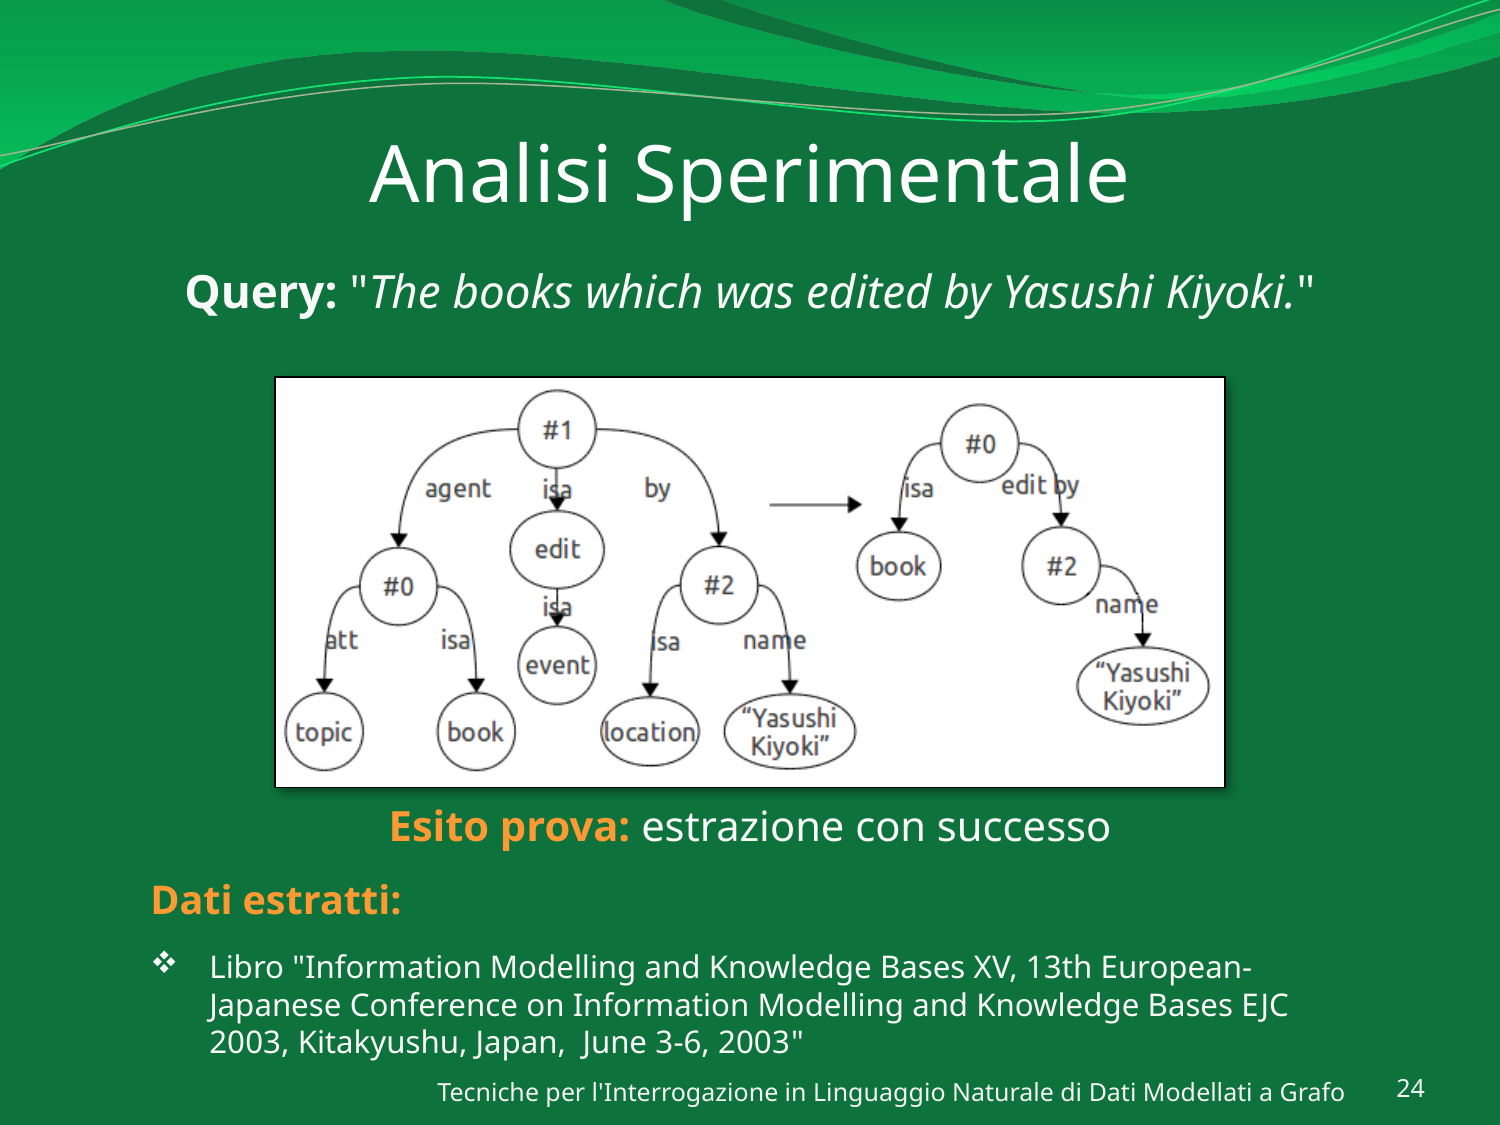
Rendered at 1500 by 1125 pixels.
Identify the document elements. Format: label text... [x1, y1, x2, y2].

text_box Query: "The books which was edited by Yasushi Kiyoki." [119, 255, 1381, 326]
picture [275, 377, 1225, 788]
title Analisi Sperimentale [75, 115, 1425, 244]
slide_number 24 [1299, 1046, 1425, 1107]
text_box Esito prova: estrazione con successo Dati estratti: Libro "Information Modelling and Knowledge Bases XV, 13th European-Japanese Conference on Information Modelling and Knowledge Bases EJC 2003, Kitakyushu, Japan, June 3-6, 2003" [135, 792, 1365, 1068]
footer Tecniche per l'Interrogazione in Linguaggio Naturale di Dati Modellati a Grafo [437, 1068, 1299, 1107]
